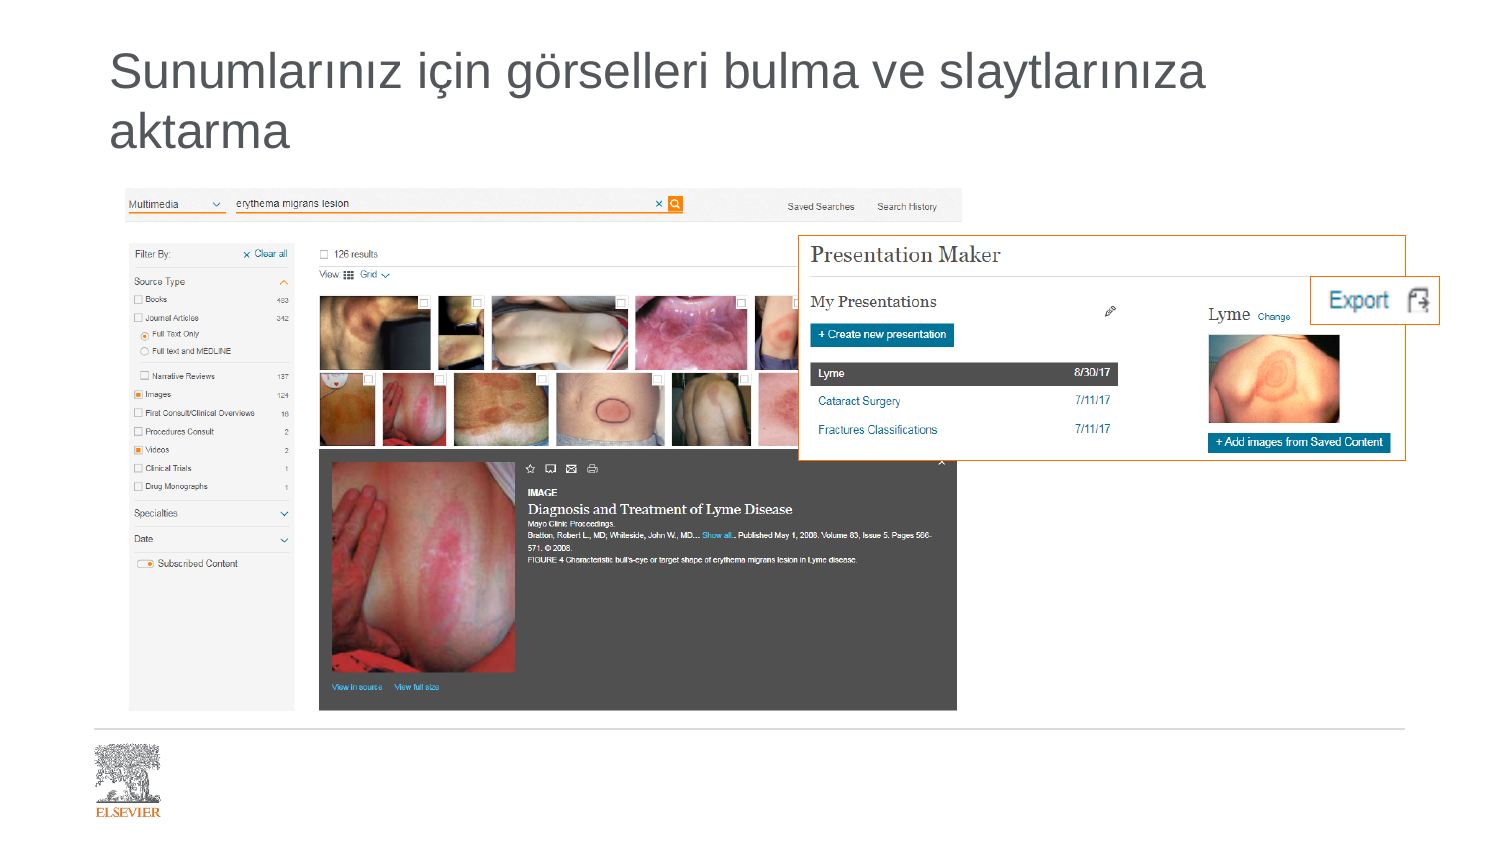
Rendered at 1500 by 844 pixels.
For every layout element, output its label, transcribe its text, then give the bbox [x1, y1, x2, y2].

picture [124, 188, 1440, 711]
text_box Sunumlarınız için görselleri bulma ve slaytlarınıza aktarma [94, 60, 1406, 137]
picture [94, 743, 161, 817]
